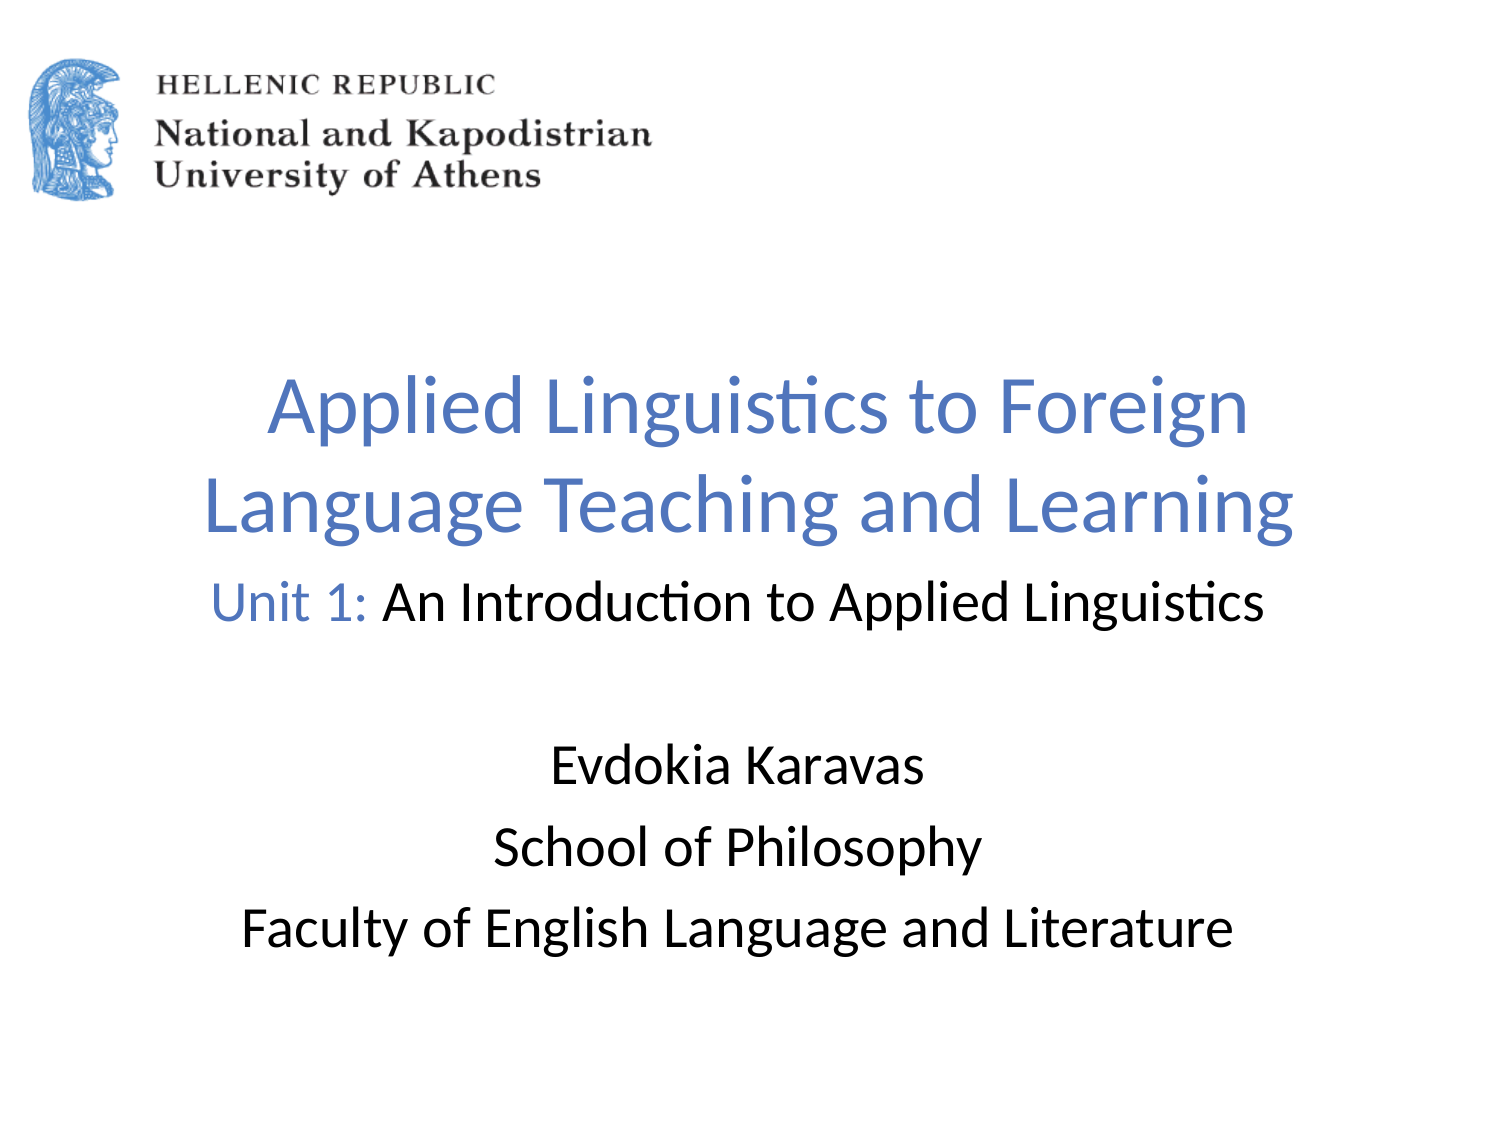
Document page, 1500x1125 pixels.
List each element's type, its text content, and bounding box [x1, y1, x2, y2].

subtitle Unit 1: An Introduction to Applied Linguistics Evdokia Karavas School of Philosophy Faculty of English Language and Literature [112, 555, 1365, 1012]
picture [17, 37, 664, 221]
title Applied Linguistics to Foreign Language Teaching and Learning [112, 329, 1388, 571]
